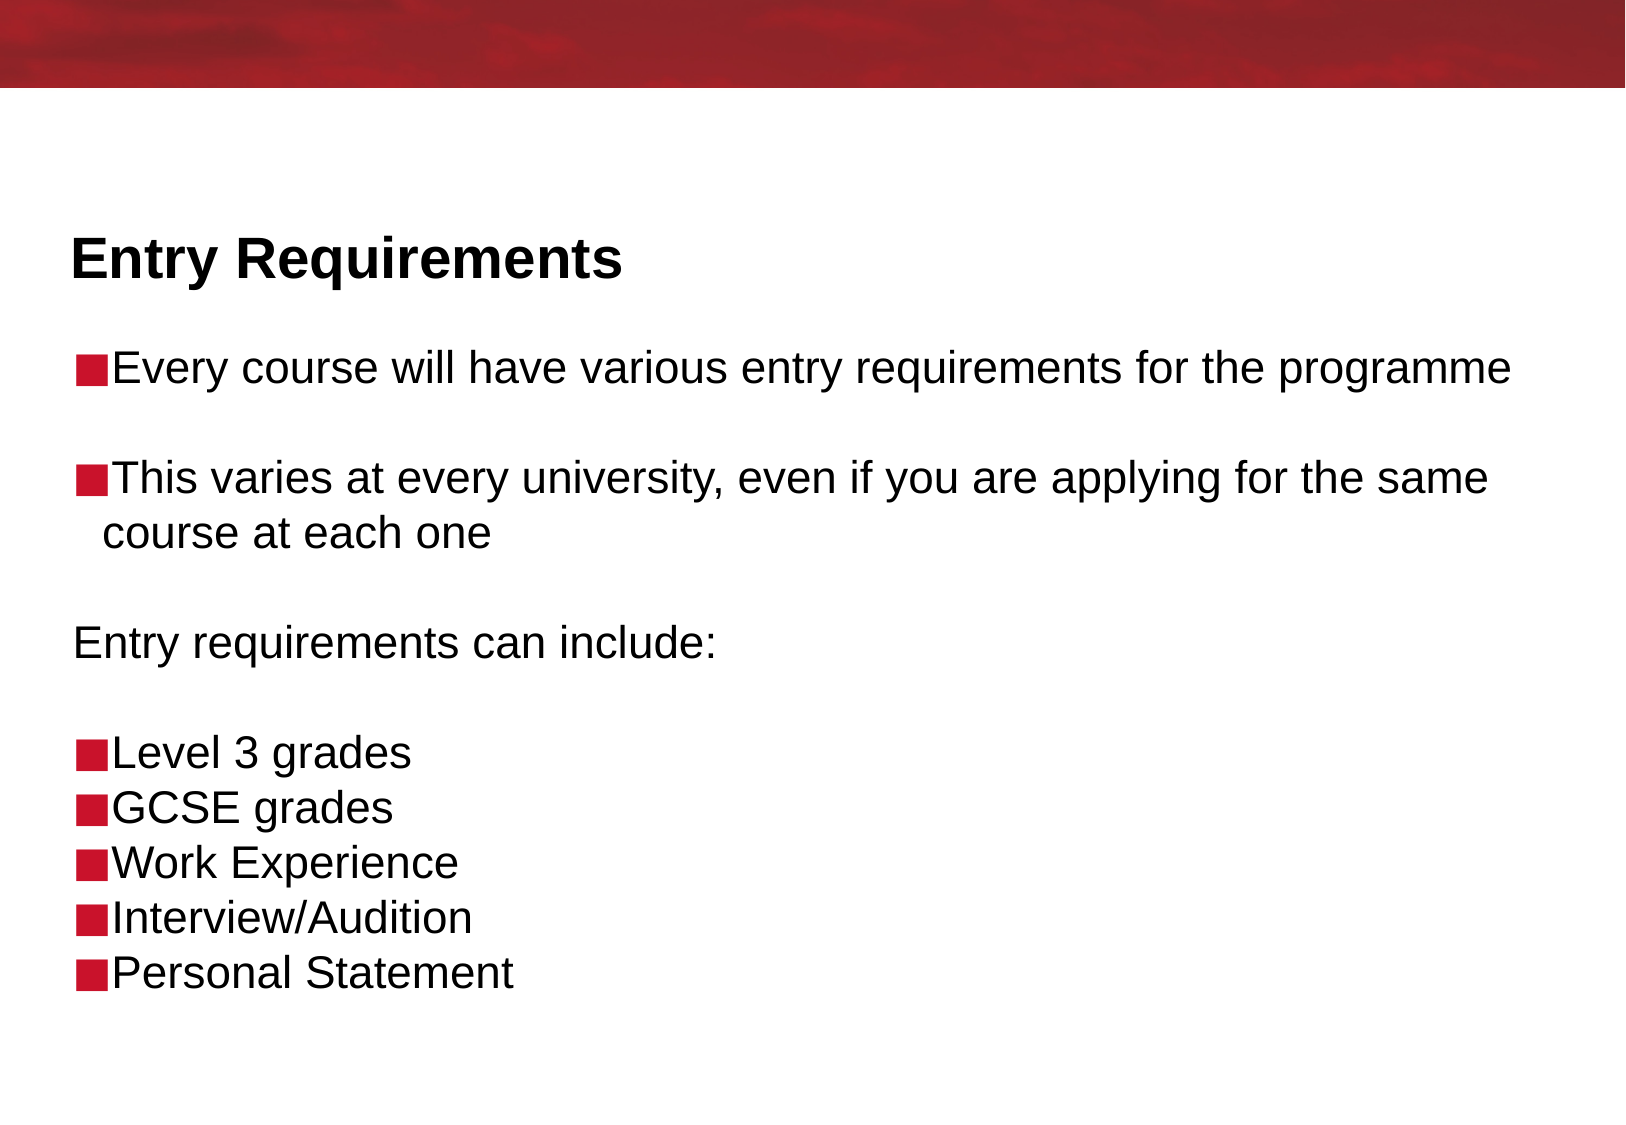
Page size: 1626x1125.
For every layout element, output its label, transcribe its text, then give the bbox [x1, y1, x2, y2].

list Every course will have various entry requirements for the programme This varies at every university, even if you are applying for the same course at each one Entry requirements can include: Level 3 grades GCSE grades Work Experience Interview/Audition Personal Statement [72, 338, 1570, 988]
title Entry Requirements [70, 219, 1568, 362]
picture [0, 0, 1626, 1125]
